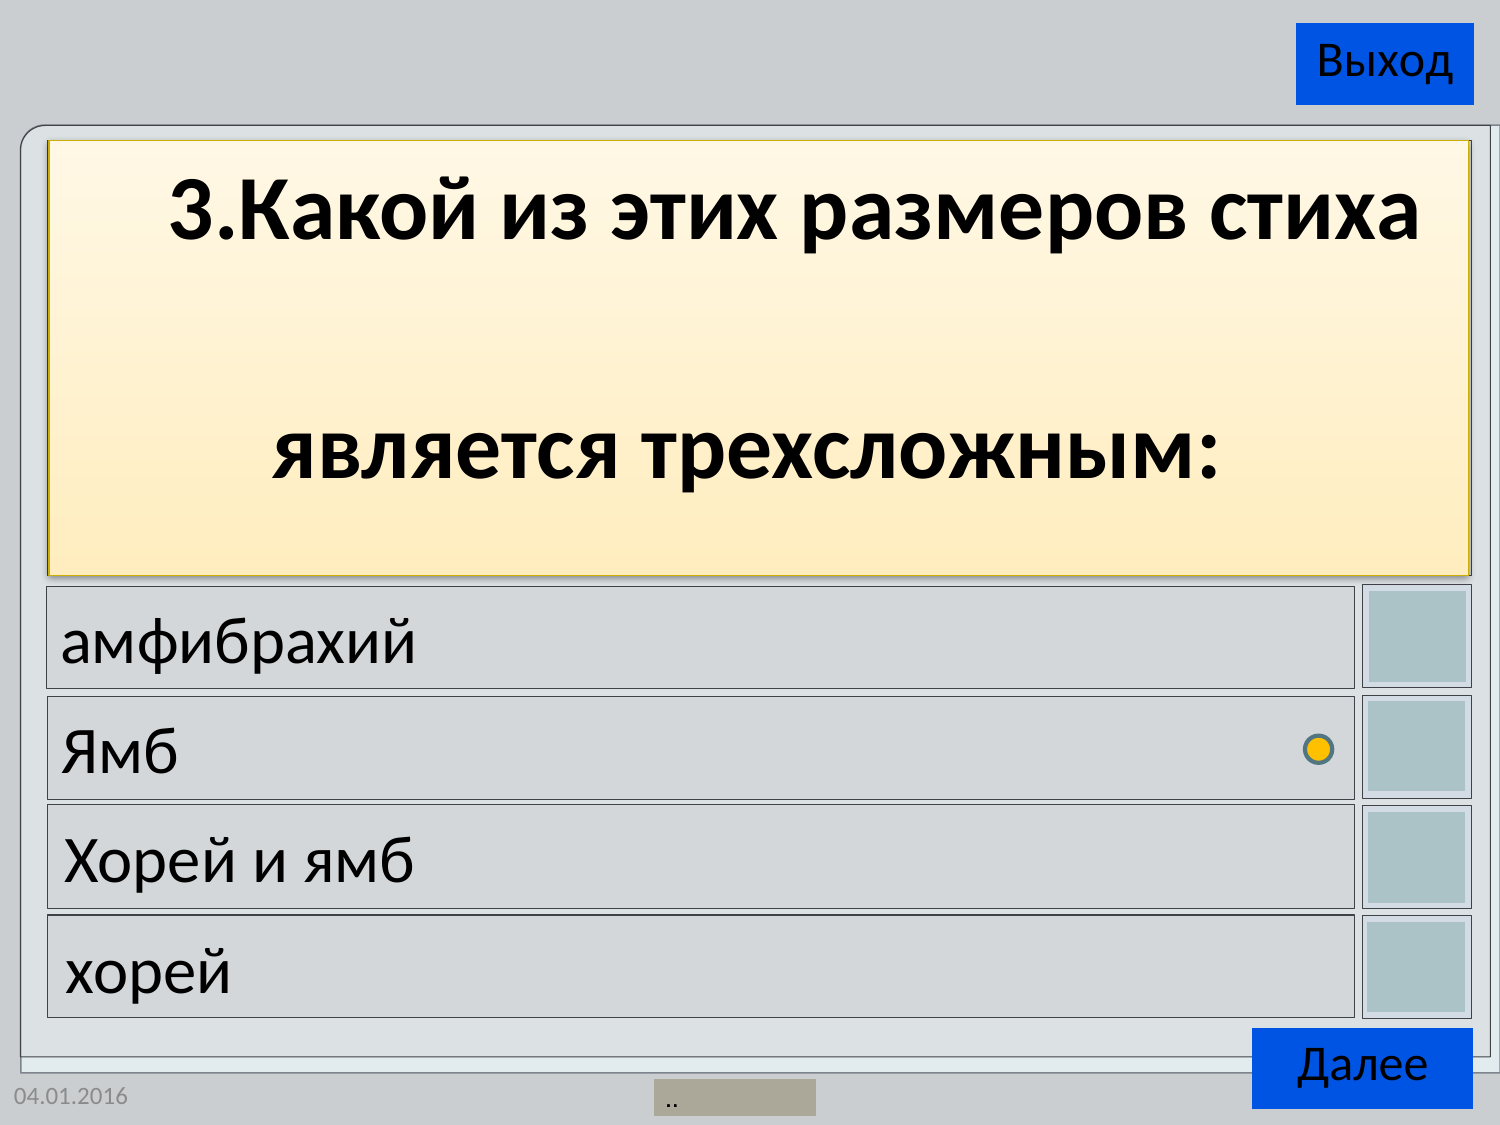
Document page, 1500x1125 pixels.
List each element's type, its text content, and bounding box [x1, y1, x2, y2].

list 3.Какой из этих размеров стиха является трехсложным: [48, 140, 1469, 576]
list Хорей и ямб [49, 808, 1360, 905]
list Ямб [46, 699, 1357, 796]
list хорей [50, 919, 1361, 1015]
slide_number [0, 1065, 174, 1125]
list амфибрахий [45, 589, 1356, 685]
